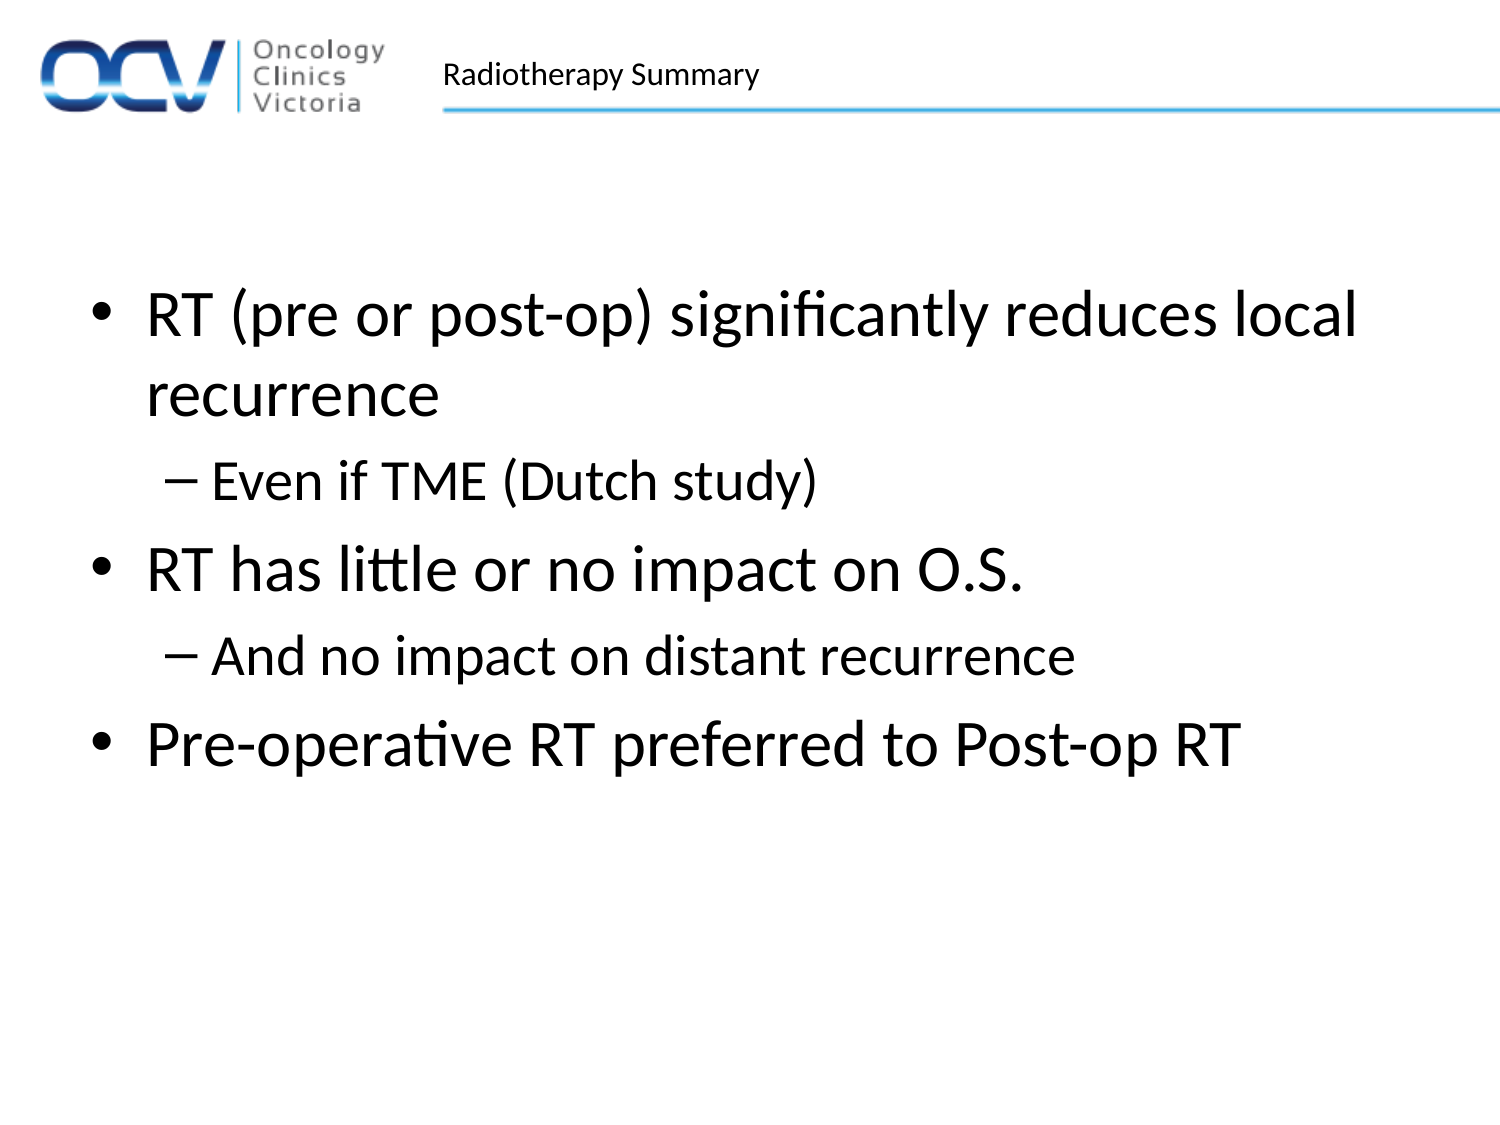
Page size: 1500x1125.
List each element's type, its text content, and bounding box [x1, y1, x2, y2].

picture [0, 0, 1500, 187]
list RT (pre or post-op) significantly reduces local recurrence Even if TME (Dutch study) RT has little or no impact on O.S. And no impact on distant recurrence Pre-operative RT preferred to Post-op RT [75, 262, 1425, 1005]
